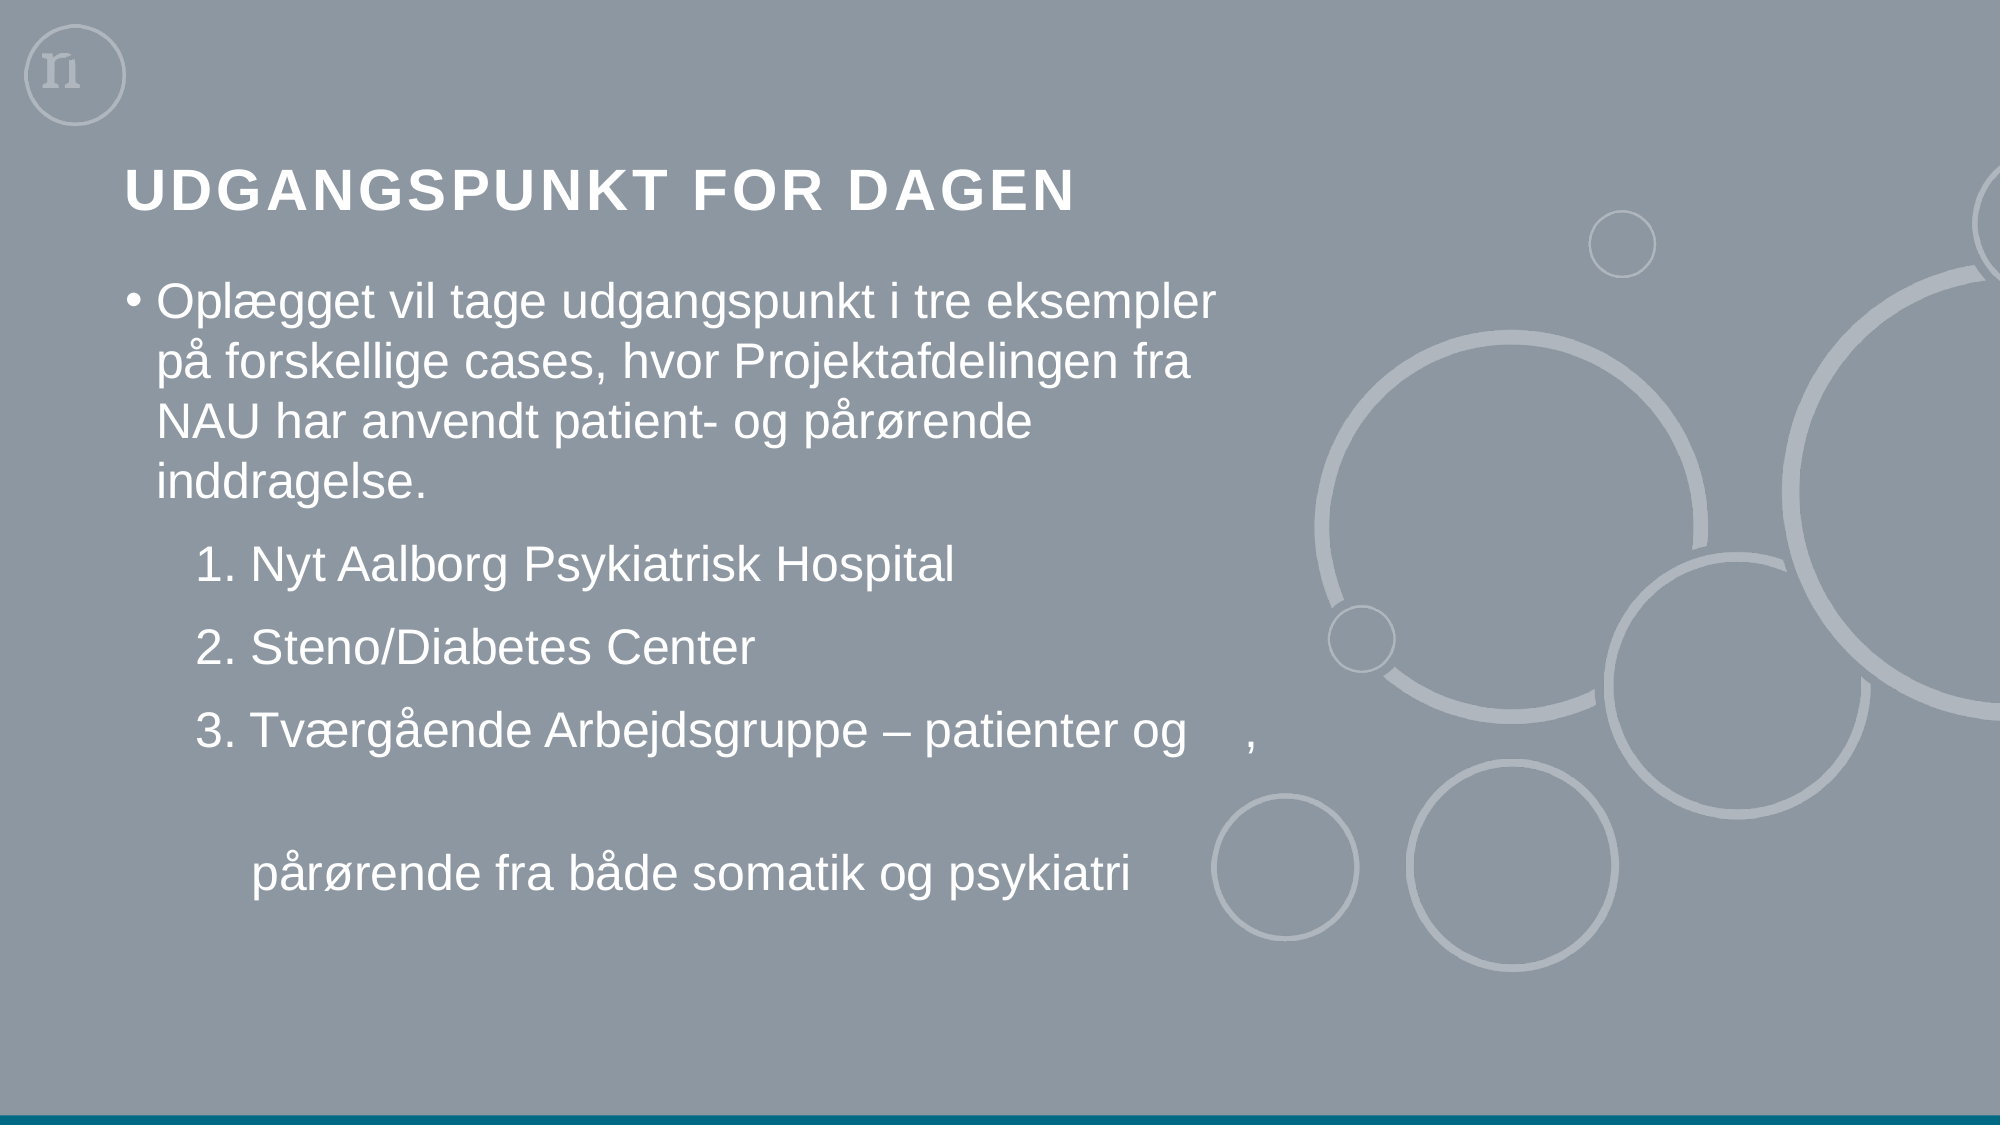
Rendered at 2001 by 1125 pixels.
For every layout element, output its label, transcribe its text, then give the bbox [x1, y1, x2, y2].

title Udgangspunkt for dagen [124, 58, 1463, 223]
picture [1211, 158, 2001, 972]
list Oplægget vil tage udgangspunkt i tre eksempler på forskellige cases, hvor Projektafdelingen fra NAU har anvendt patient- og pårørende inddragelse. 1. Nyt Aalborg Psykiatrisk Hospital 2. Steno/Diabetes Center 3. Tværgående Arbejdsgruppe – patienter og , pårørende fra både somatik og psykiatri [125, 268, 1272, 1061]
picture [24, 24, 126, 126]
